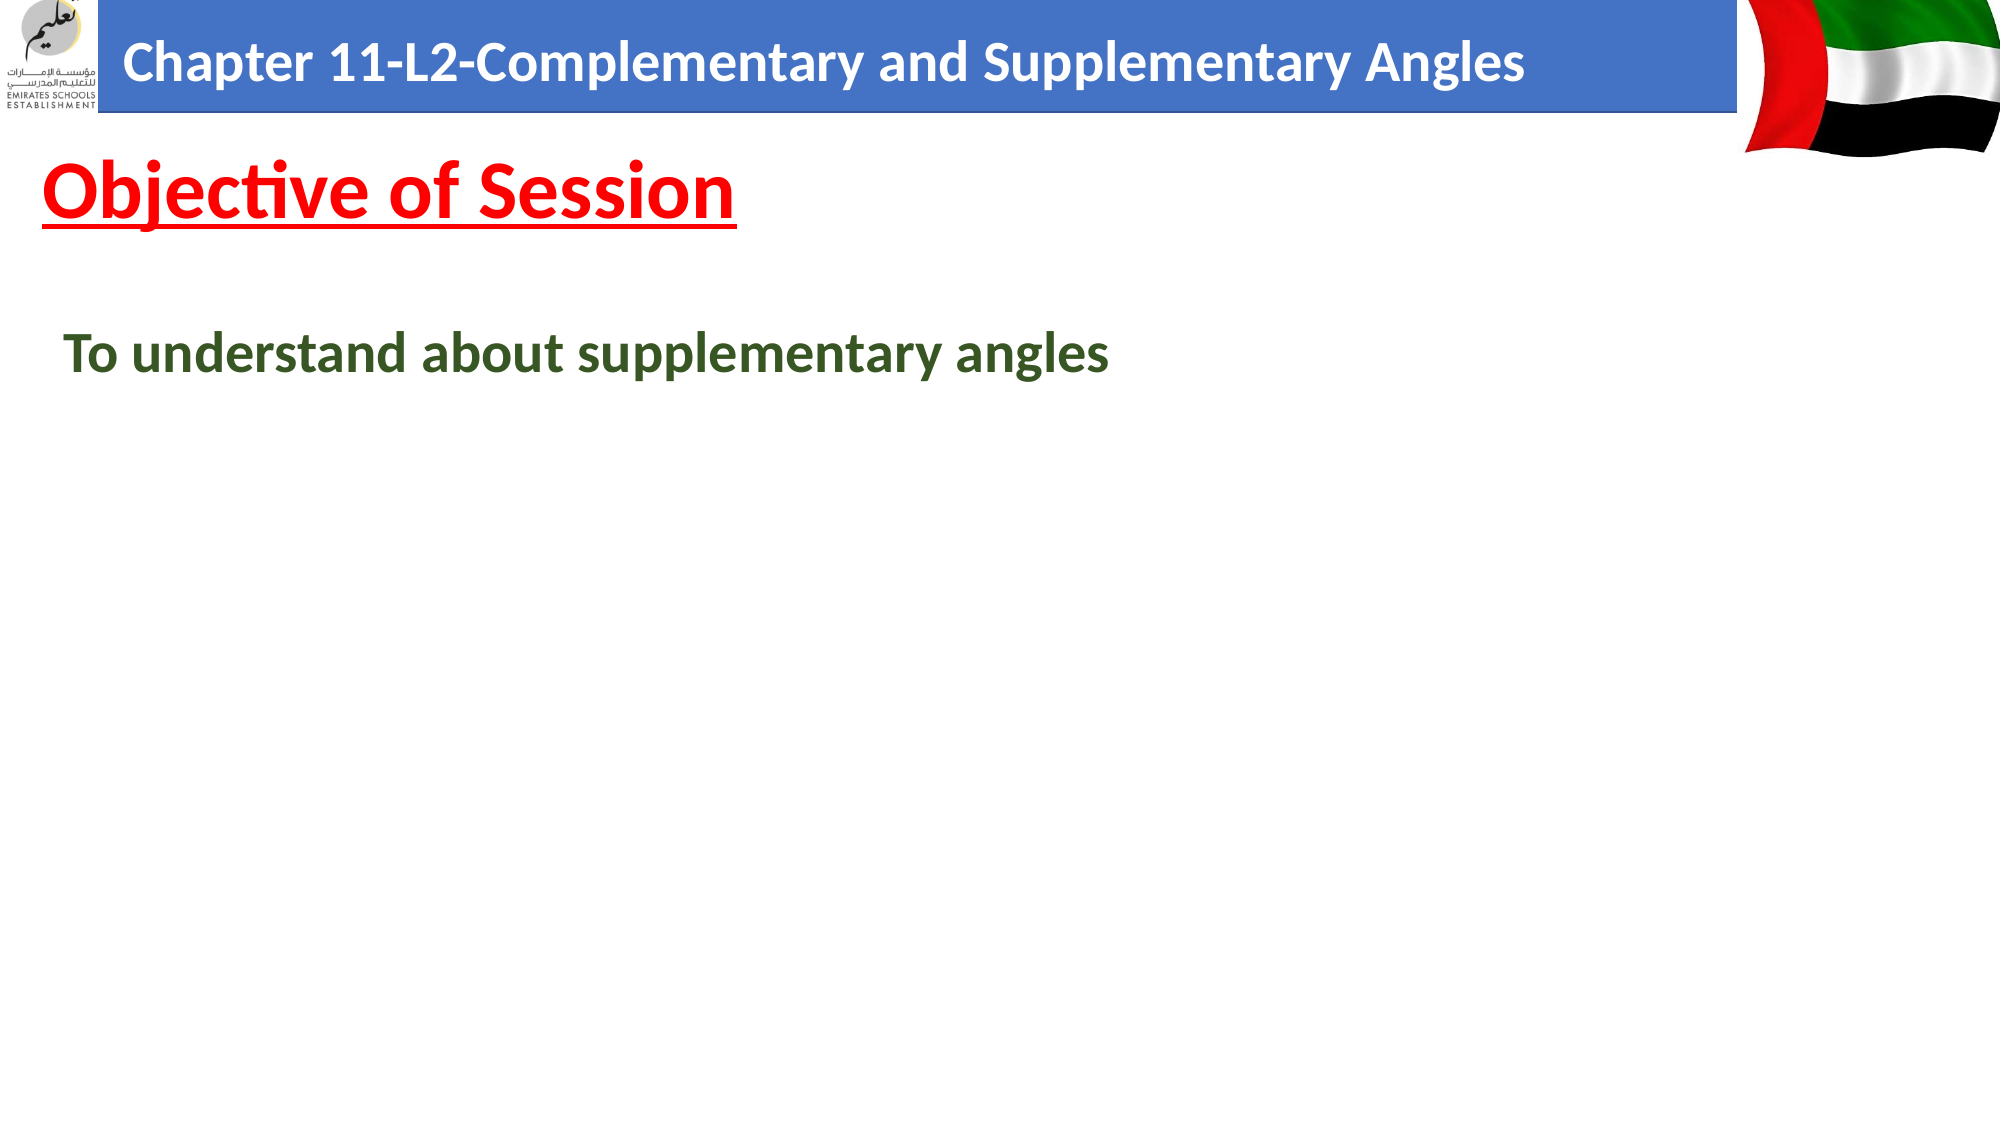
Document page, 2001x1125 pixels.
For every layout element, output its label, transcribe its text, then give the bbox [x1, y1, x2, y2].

text_box Chapter 11-L2-Complementary and Supplementary Angles [108, 16, 1737, 101]
picture [1737, 0, 2000, 161]
text_box To understand about supplementary angles [48, 306, 1988, 392]
picture [0, 0, 98, 113]
text_box [98, 0, 1737, 113]
text_box Objective of Session [27, 127, 1682, 243]
